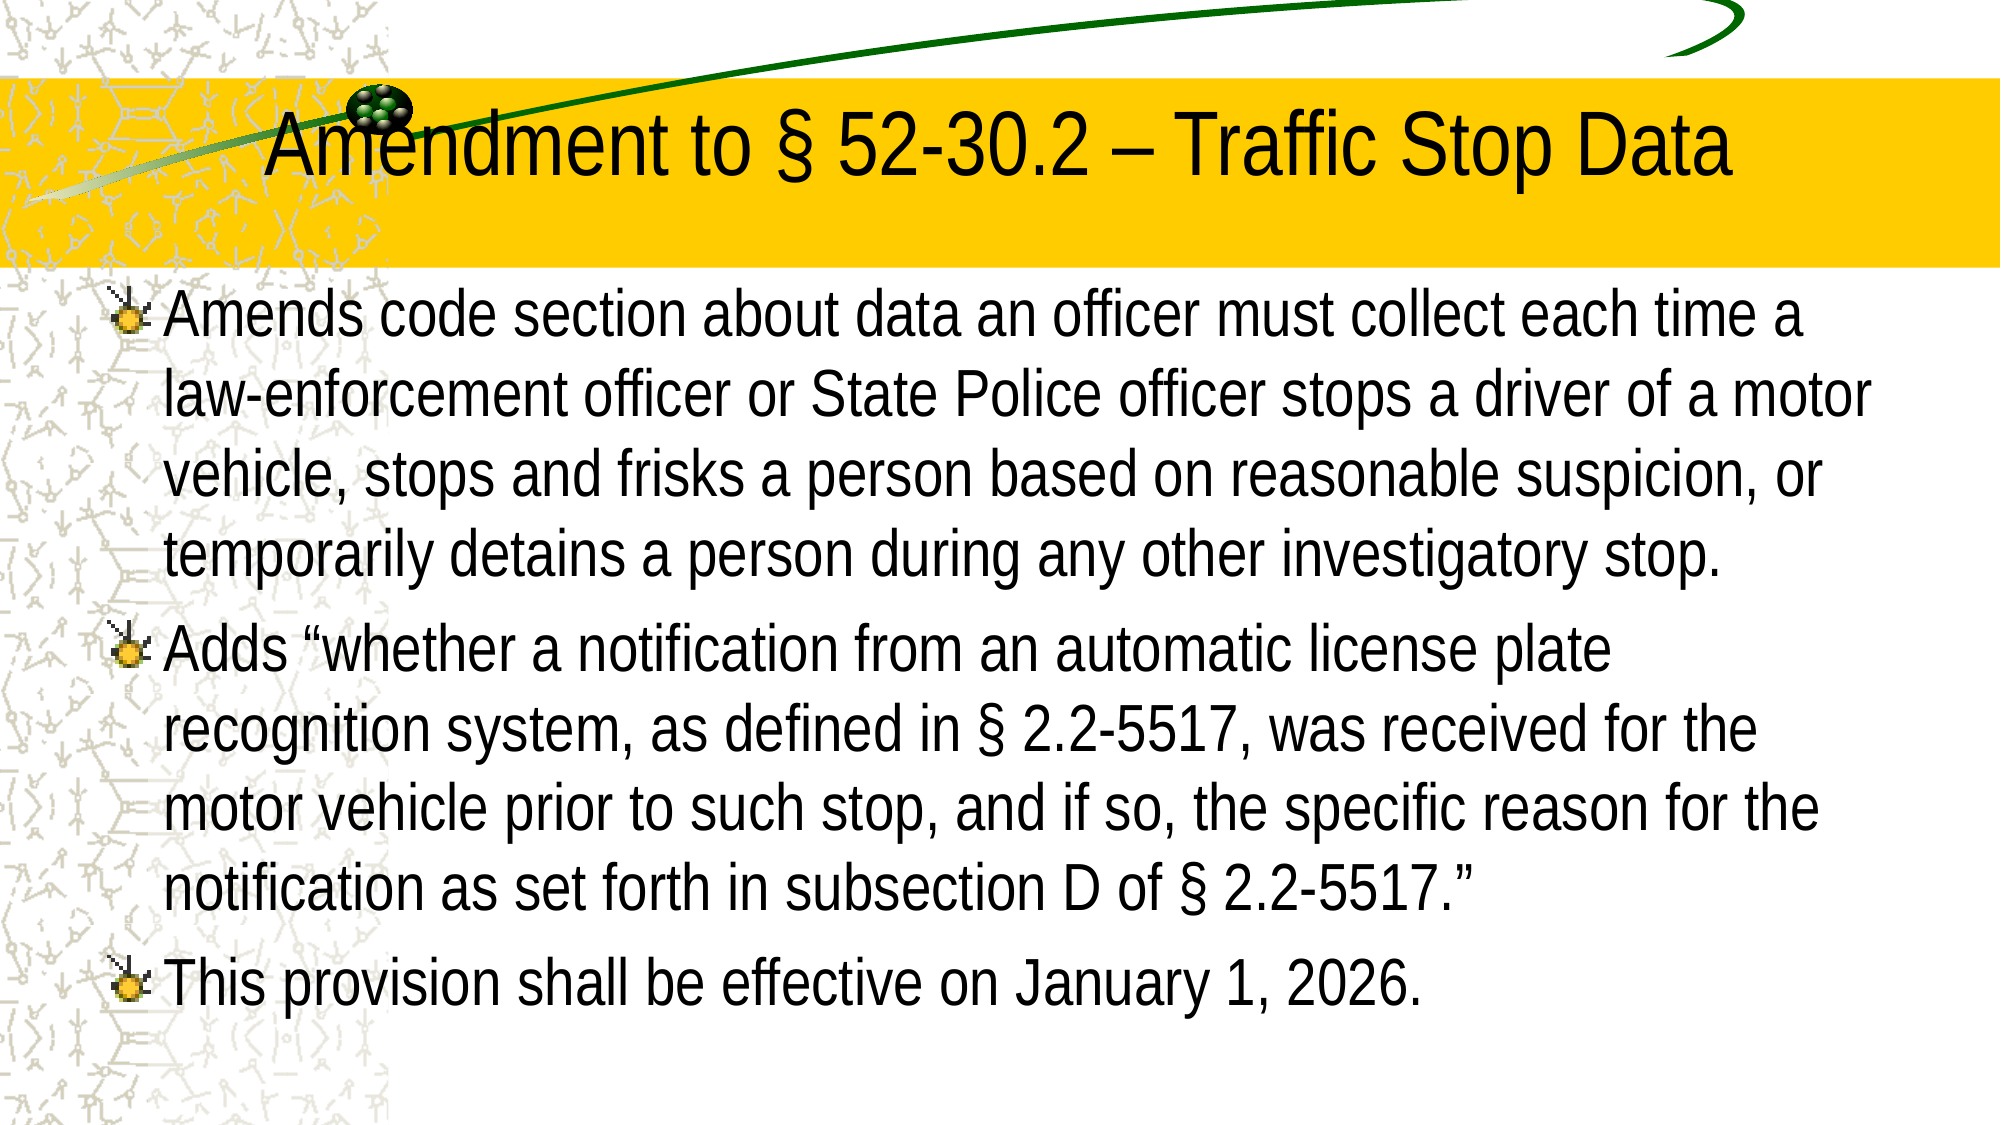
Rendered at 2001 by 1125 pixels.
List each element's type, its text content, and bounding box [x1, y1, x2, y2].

picture [107, 955, 155, 1002]
picture [0, 0, 389, 1125]
list Amends code section about data an officer must collect each time a law-enforcement officer or State Police officer stops a driver of a motor vehicle, stops and frisks a person based on reasonable suspicion, or temporarily detains a person during any other investigatory stop. Adds “whether a notification from an automatic license plate recognition system, as defined in § 2.2-5517, was received for the motor vehicle prior to such stop, and if so, the specific reason for the notification as set forth in subsection D of § 2.2-5517.” This provision shall be effective on January 1, 2026. [99, 261, 1901, 1125]
title Amendment to § 52-30.2 – Traffic Stop Data [99, 14, 1901, 261]
picture [107, 286, 155, 334]
picture [107, 620, 155, 668]
